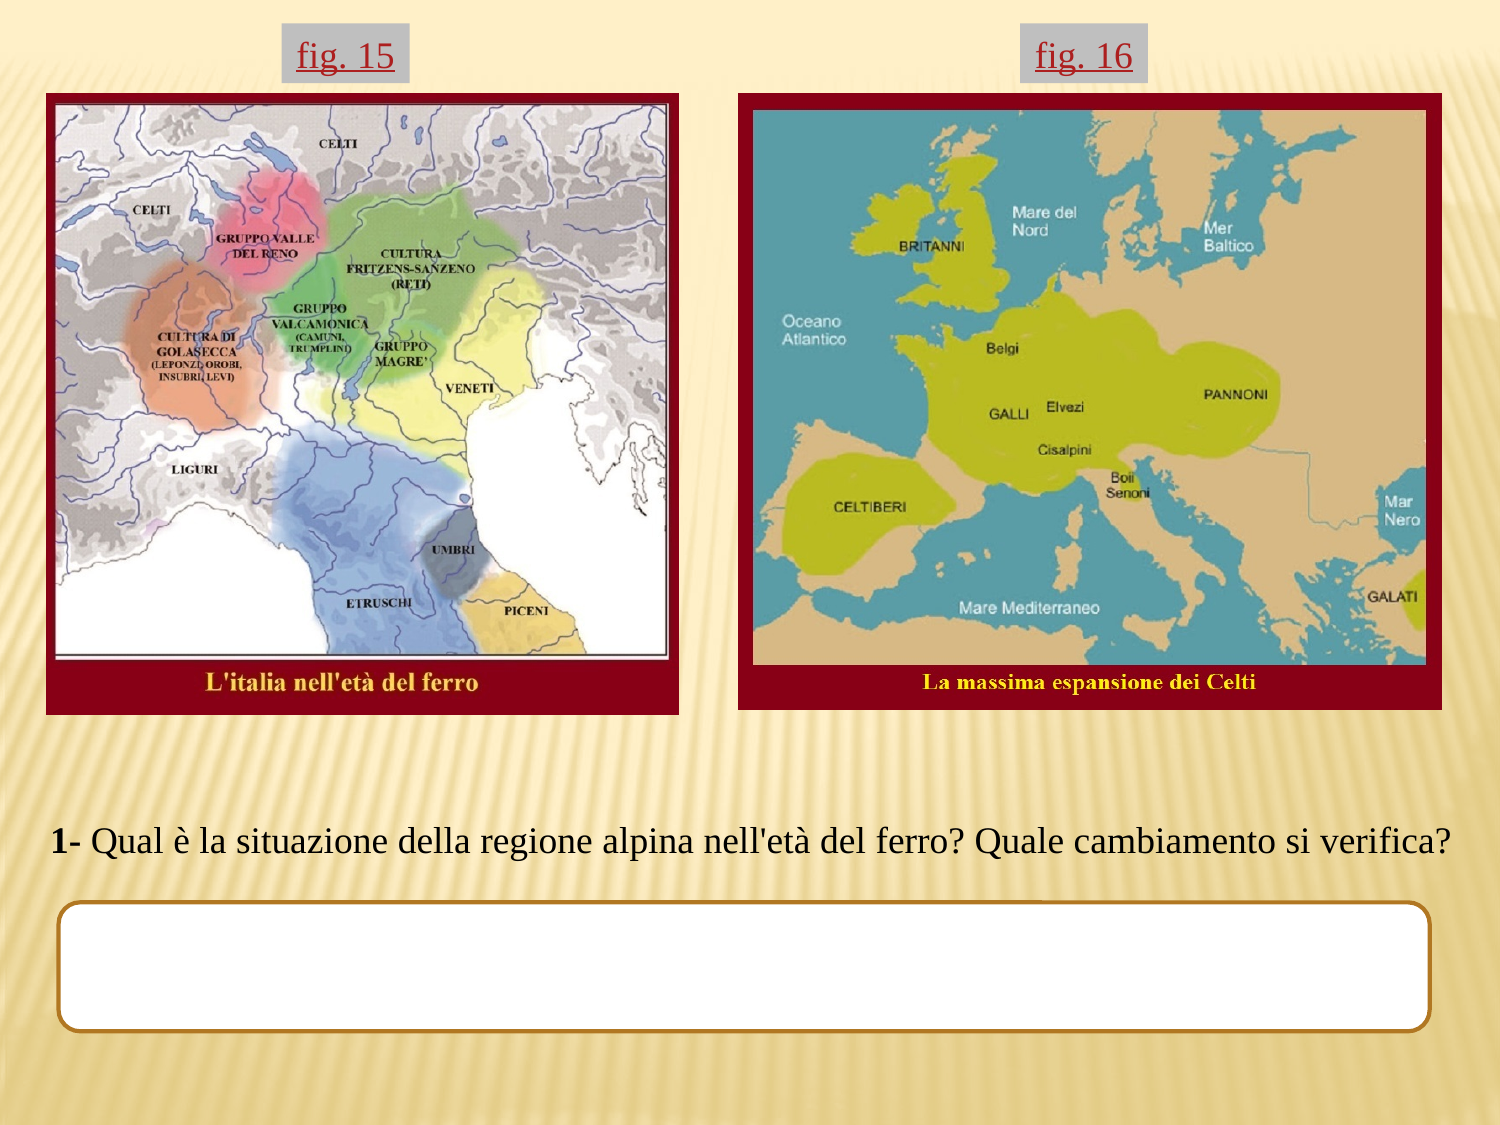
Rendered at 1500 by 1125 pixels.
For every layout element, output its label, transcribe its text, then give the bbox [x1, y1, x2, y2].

text_box 1- Qual è la situazione della regione alpina nell'età del ferro? Quale cambiamento si verifica? [35, 808, 1477, 869]
picture [46, 93, 679, 715]
picture [737, 93, 1443, 710]
text_box fig. 15 [281, 23, 410, 84]
text_box fig. 16 [1020, 23, 1148, 84]
text_box [56, 900, 1432, 1034]
